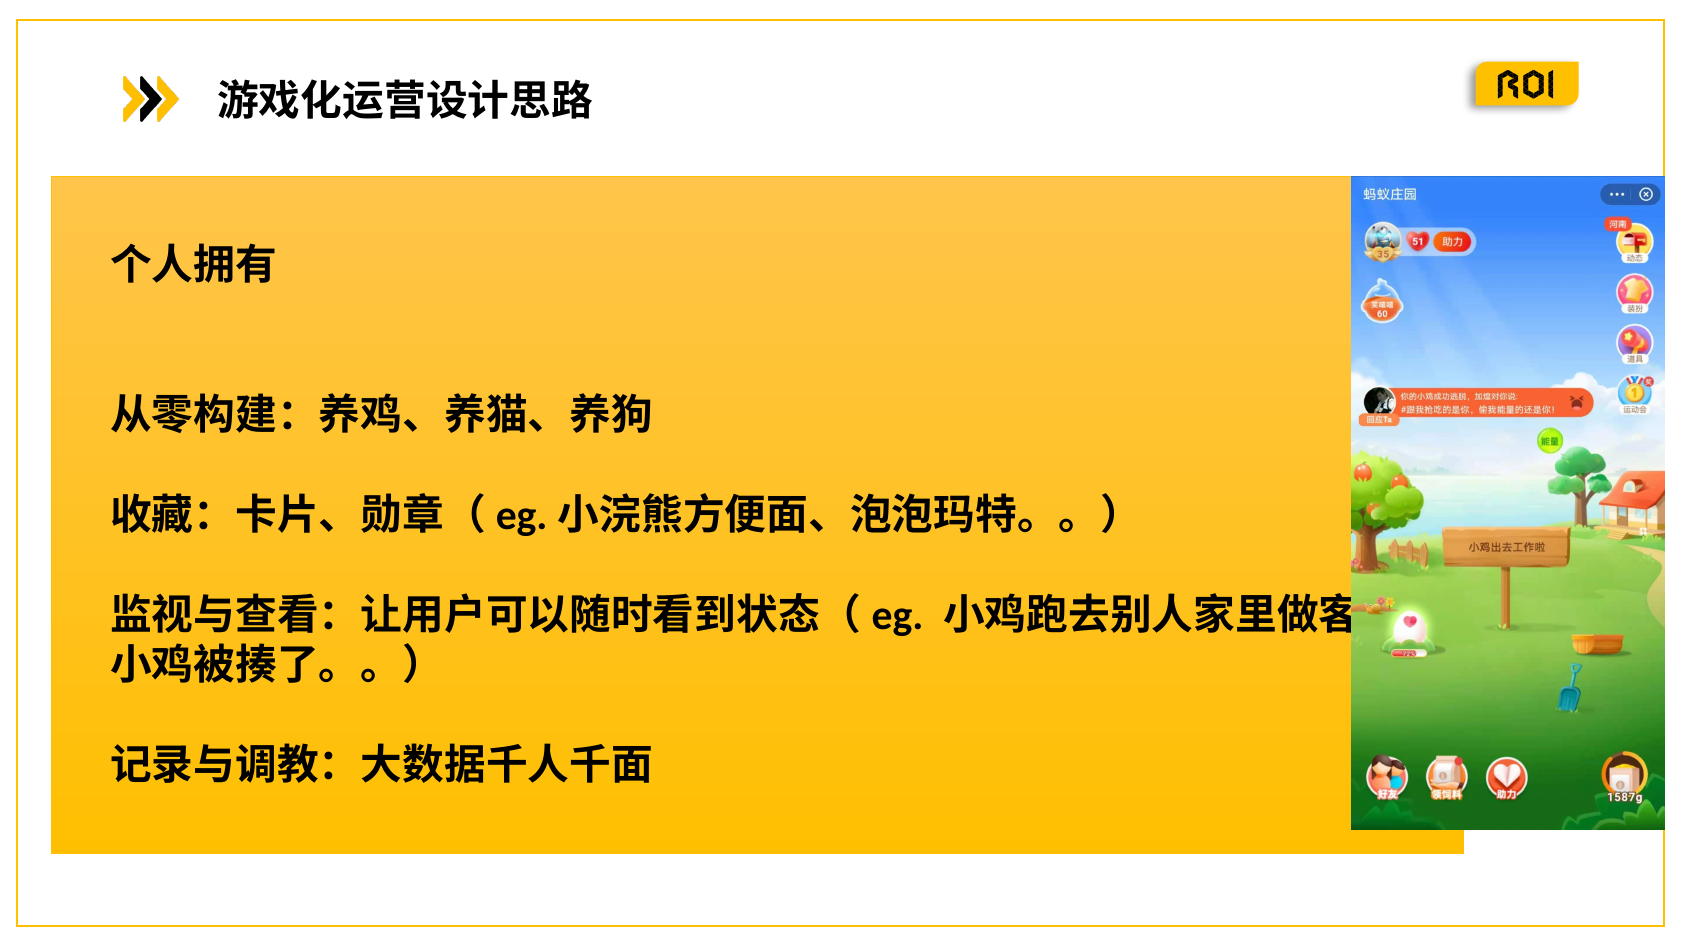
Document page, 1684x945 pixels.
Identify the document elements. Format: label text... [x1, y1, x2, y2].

text_box [16, 19, 1665, 927]
picture [1351, 176, 1665, 830]
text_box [123, 76, 180, 122]
text_box 游戏化运营设计思路 [202, 66, 608, 132]
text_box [1475, 61, 1579, 106]
text_box 个人拥有 从零构建：养鸡、养猫、养狗 收藏：卡片、勋章（eg.小浣熊方便面、泡泡玛特。。） 监视与查看：让用户可以随时看到状态（eg. 小鸡跑去别人家里做客、小鸡被揍了。。） 记录与调教：大数据千人千面 [95, 230, 1351, 795]
